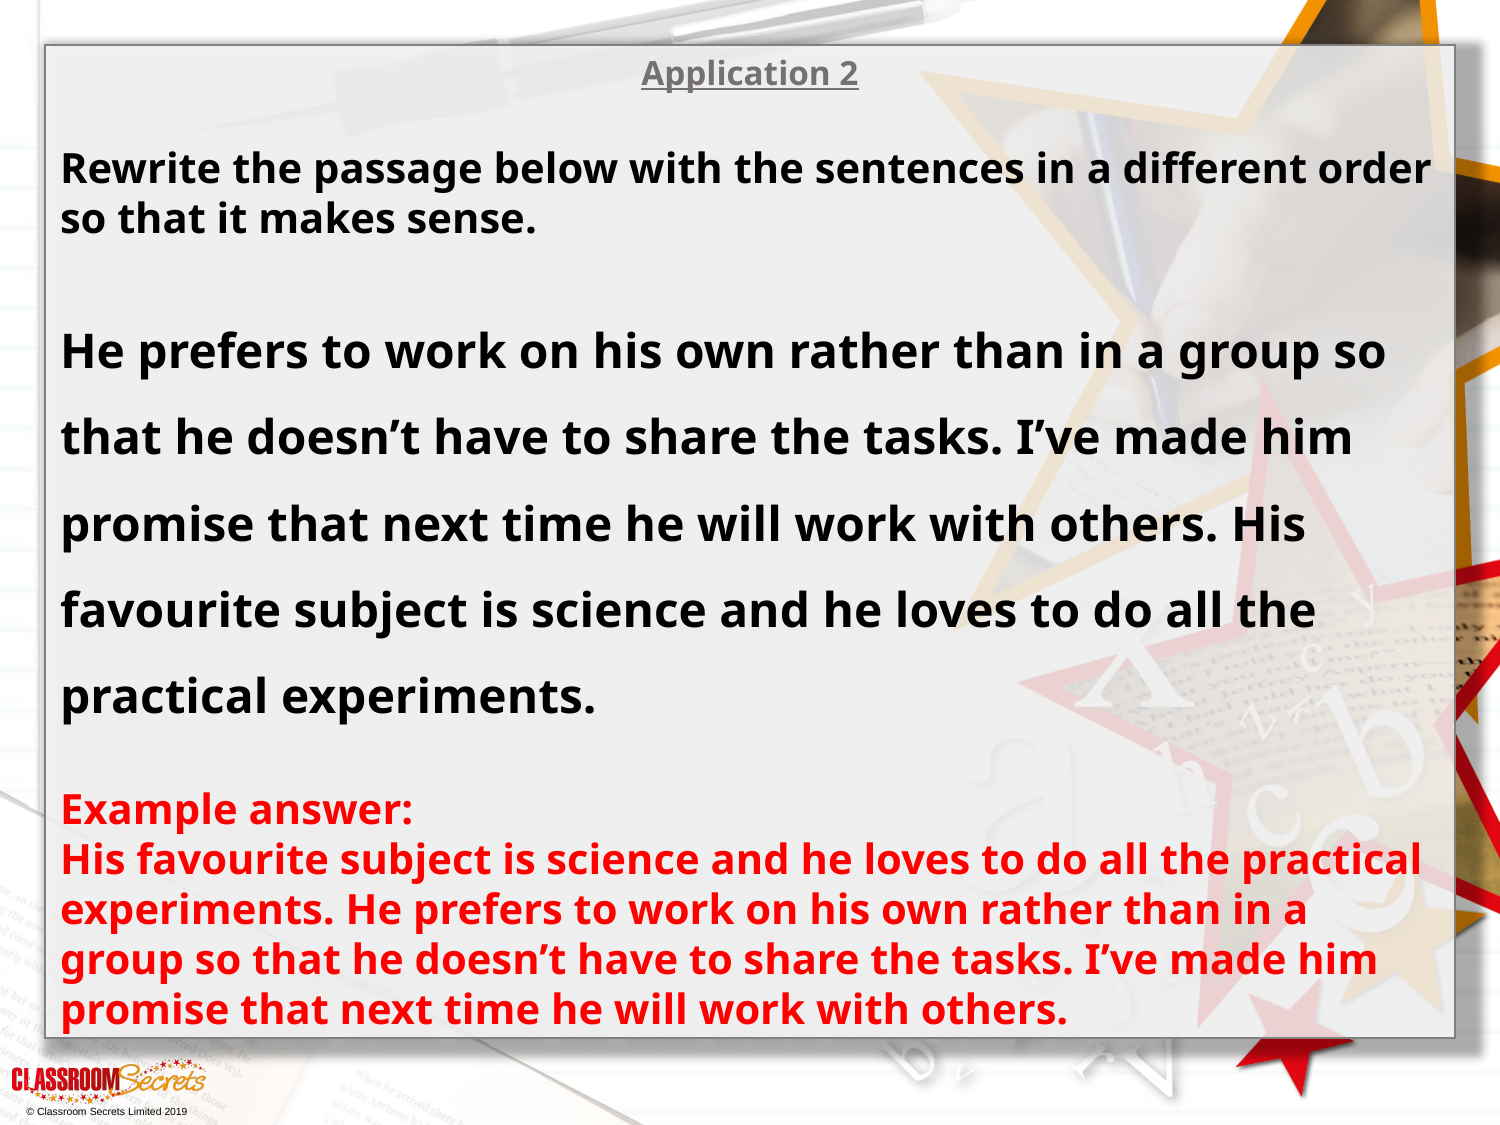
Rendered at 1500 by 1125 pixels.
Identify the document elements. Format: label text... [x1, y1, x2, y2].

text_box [11, 1058, 207, 1125]
text_box Application 2 Rewrite the passage below with the sentences in a different order so that it makes sense. He prefers to work on his own rather than in a group so that he doesn’t have to share the tasks. I’ve made him promise that next time he will work with others. His favourite subject is science and he loves to do all the practical experiments. Example answer: His favourite subject is science and he loves to do all the practical experiments. He prefers to work on his own rather than in a group so that he doesn’t have to share the tasks. I’ve made him promise that next time he will work with others. [44, 44, 1456, 1039]
picture [0, 0, 1500, 1125]
